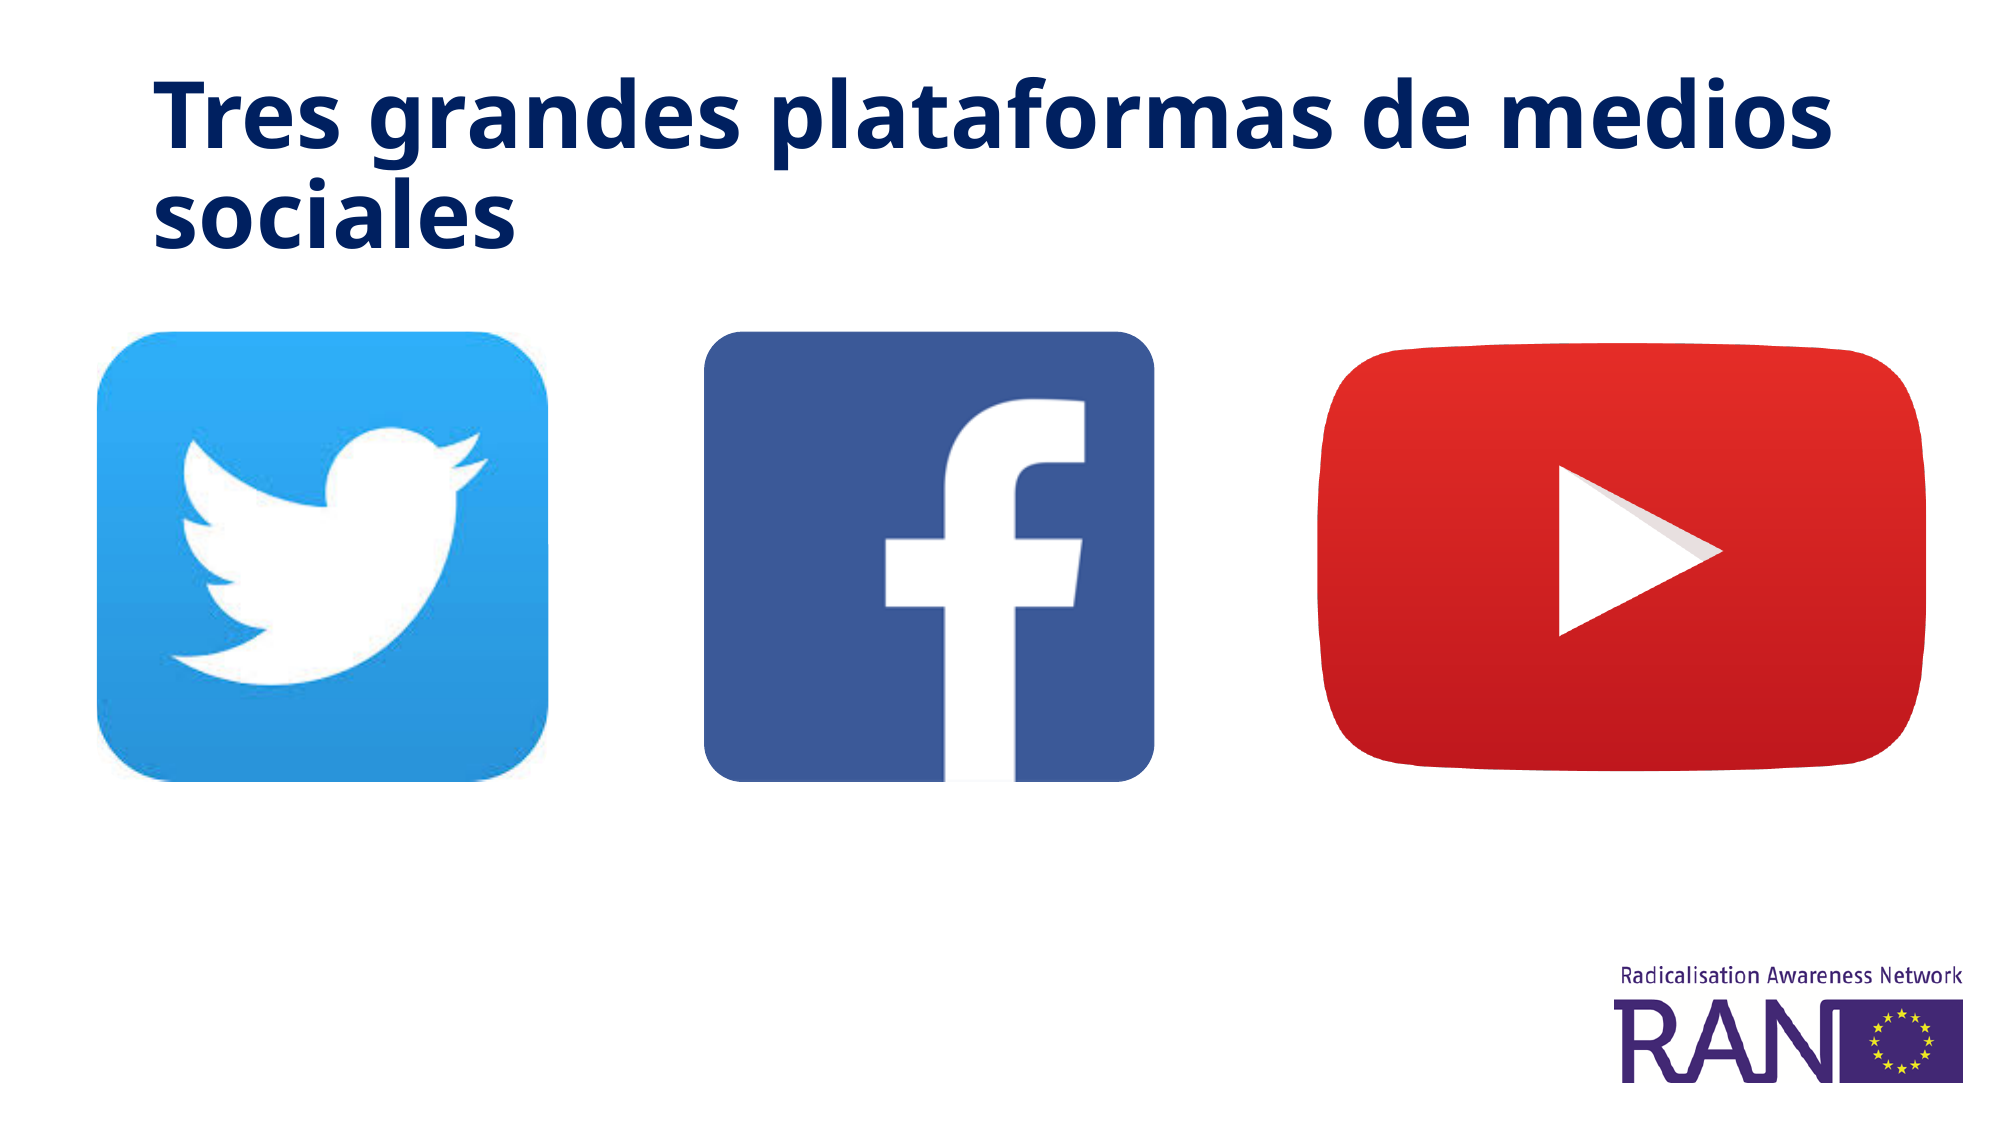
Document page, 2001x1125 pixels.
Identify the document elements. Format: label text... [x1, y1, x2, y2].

picture [1614, 966, 1963, 1083]
title Tres grandes plataformas de medios sociales [137, 59, 1863, 278]
picture [96, 331, 549, 782]
picture [1316, 342, 1927, 772]
picture [704, 331, 1155, 782]
